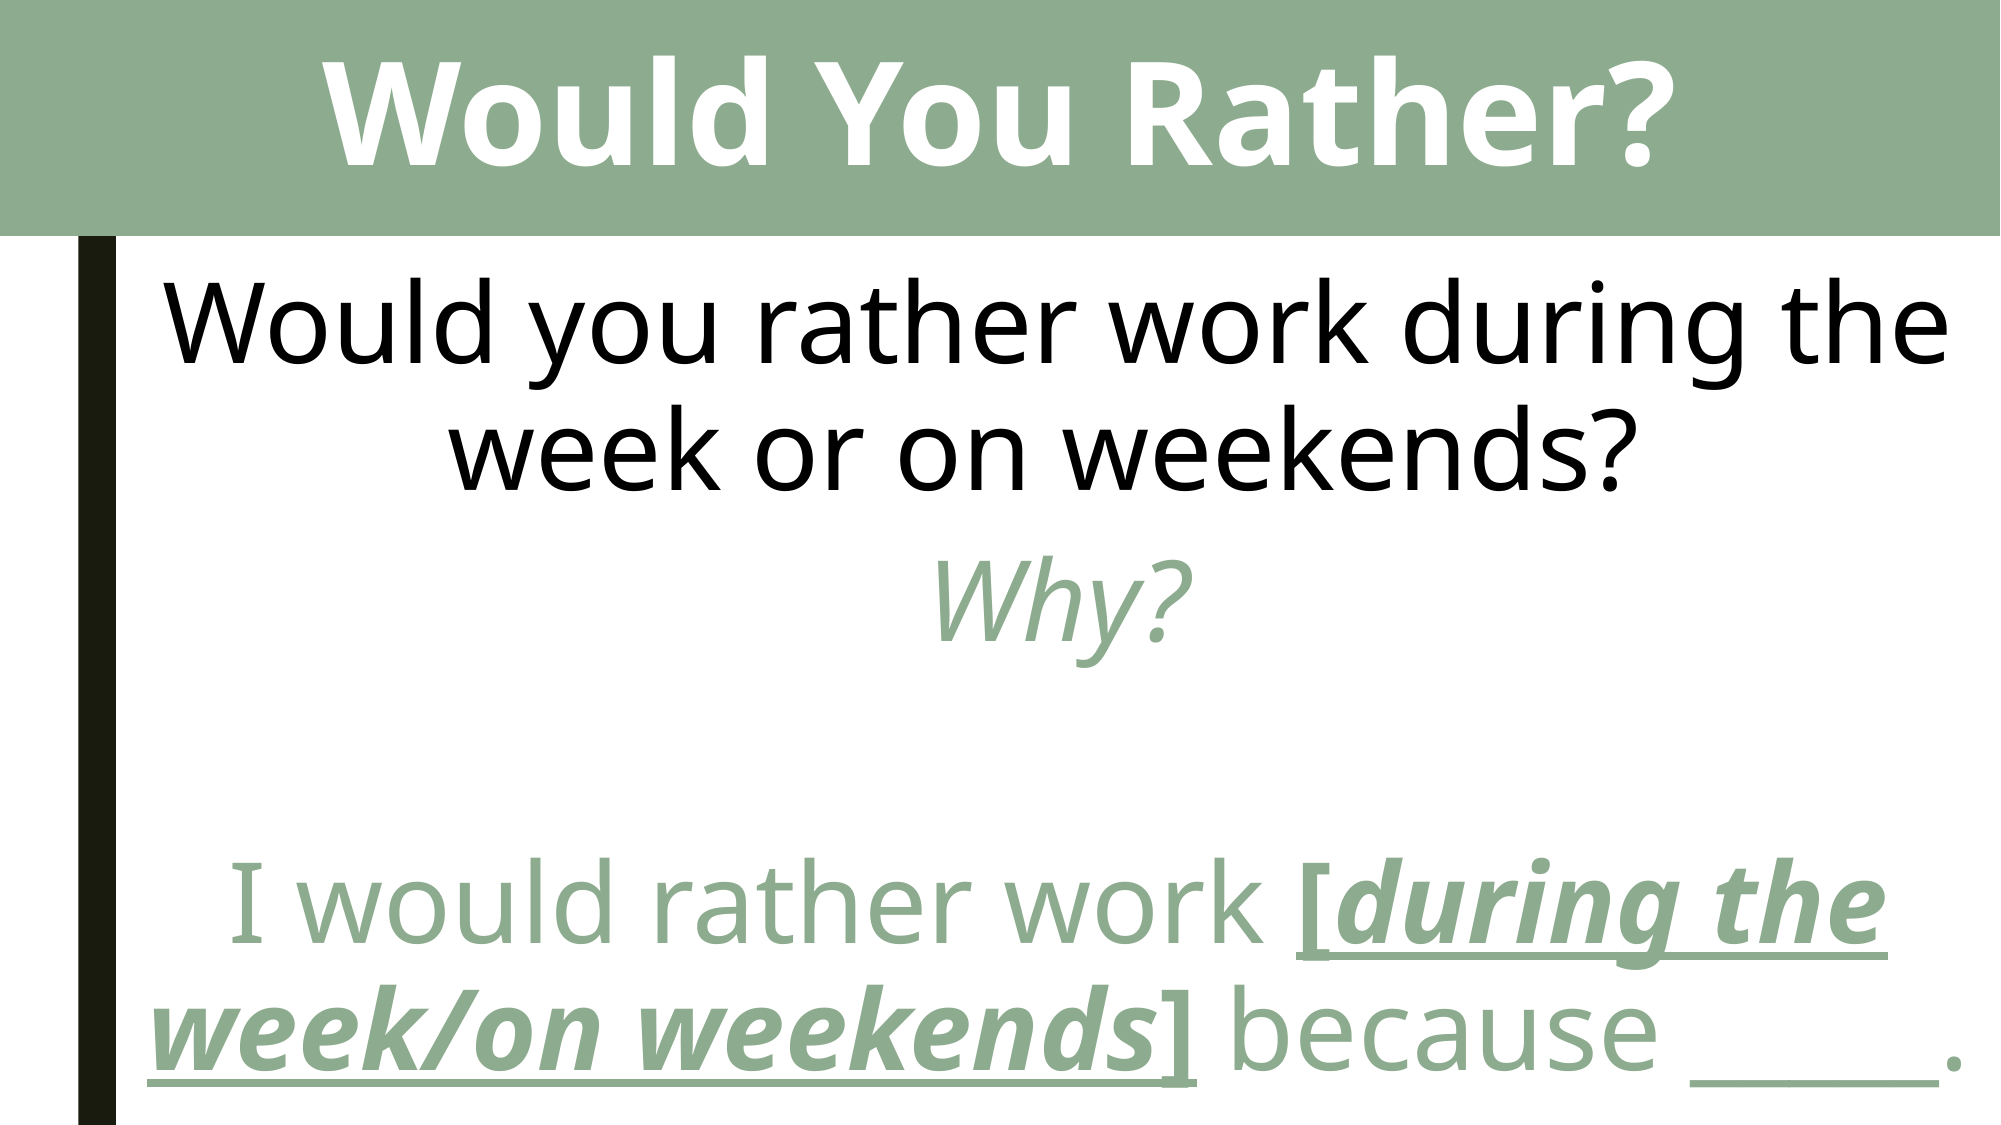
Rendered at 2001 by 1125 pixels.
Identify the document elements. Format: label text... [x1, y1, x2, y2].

list Would you rather work during the week or on weekends? Why? I would rather work [during the week/on weekends] because _____. [116, 236, 2000, 1125]
text_box [0, 0, 2000, 236]
title Would You Rather? [178, 35, 1822, 205]
